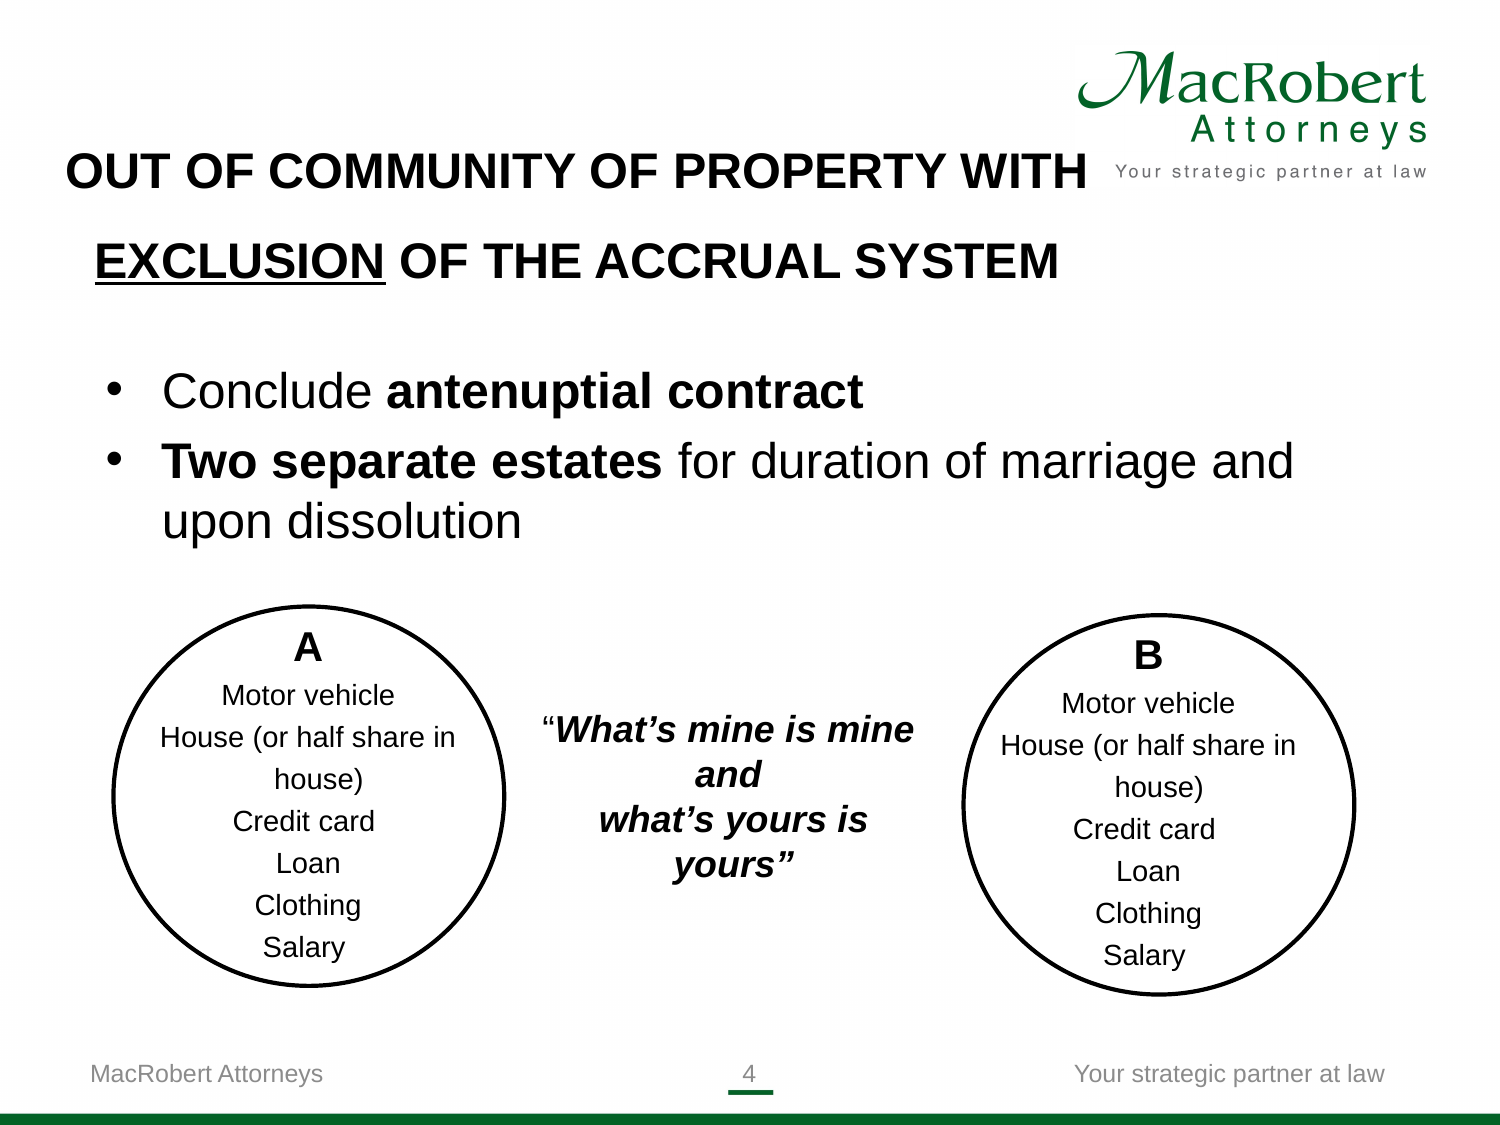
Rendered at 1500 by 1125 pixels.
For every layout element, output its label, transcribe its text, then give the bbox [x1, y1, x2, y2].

text_box [477, 695, 507, 897]
text_box “What’s mine is mine and what’s yours is yours” [525, 696, 943, 895]
picture [0, 0, 1500, 1125]
list Conclude antenuptial contract Two separate estates for duration of marriage and upon dissolution [90, 351, 1355, 657]
text_box A Motor vehicle House (or half share in house) Credit card Loan Clothing Salary [82, 600, 477, 1051]
slide_number 4 [574, 1042, 925, 1103]
slide_number MacRobert Attorneys [75, 1042, 425, 1103]
text_box [1317, 689, 1357, 920]
footer Your strategic partner at law [1034, 1042, 1425, 1103]
text_box OUT OF COMMUNITY OF PROPERTY WITH EXCLUSION OF THE ACCRUAL SYSTEM [0, 130, 1155, 268]
text_box B Motor vehicle House (or half share in house) Credit card Loan Clothing Salary [922, 608, 1317, 1060]
